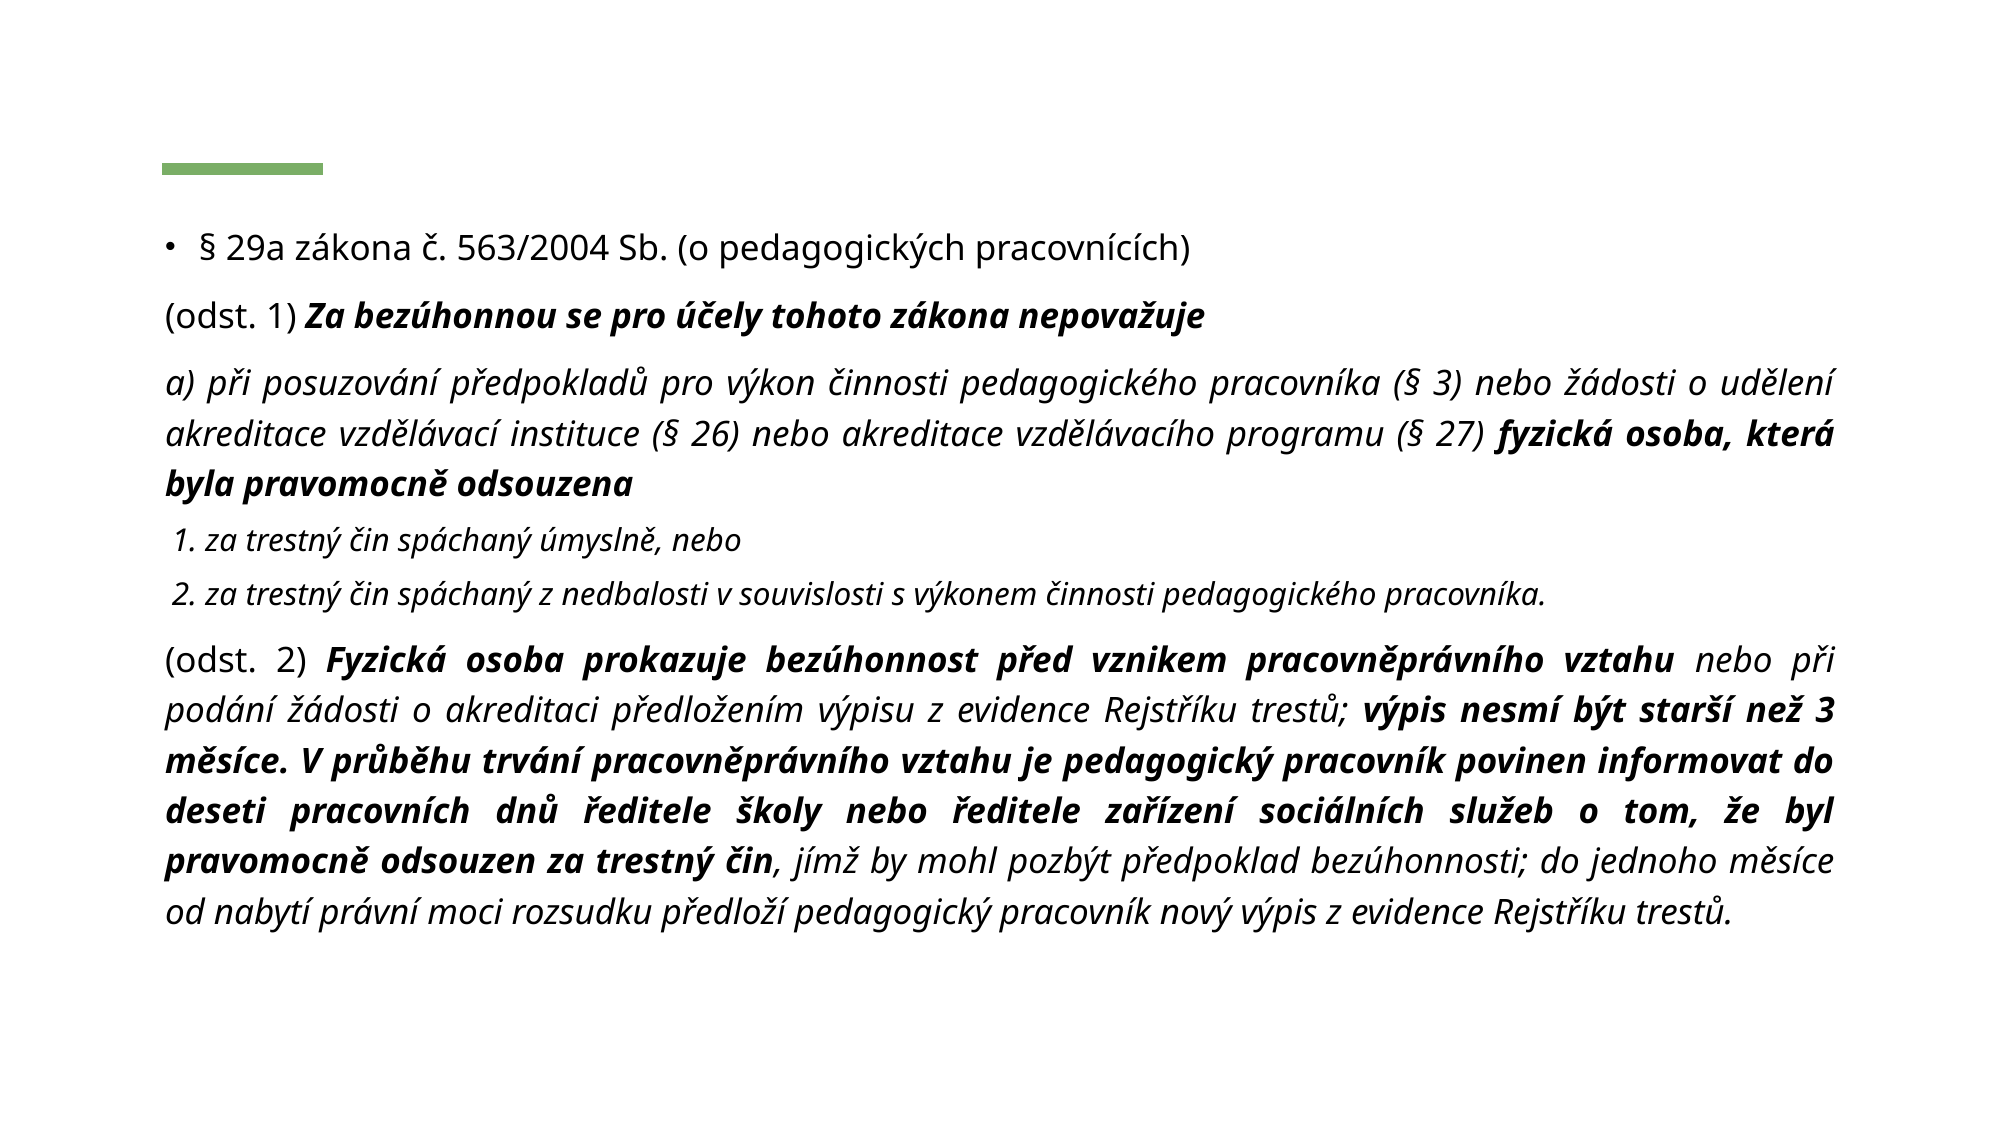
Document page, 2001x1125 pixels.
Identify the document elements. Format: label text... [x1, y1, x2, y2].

list § 29a zákona č. 563/2004 Sb. (o pedagogických pracovnících) (odst. 1) Za bezúhonnou se pro účely tohoto zákona nepovažuje a) při posuzování předpokladů pro výkon činnosti pedagogického pracovníka (§ 3) nebo žádosti o udělení akreditace vzdělávací instituce (§ 26) nebo akreditace vzdělávacího programu (§ 27) fyzická osoba, která byla pravomocně odsouzena 1. za trestný čin spáchaný úmyslně, nebo 2. za trestný čin spáchaný z nedbalosti v souvislosti s výkonem činnosti pedagogického pracovníka. (odst. 2) Fyzická osoba prokazuje bezúhonnost před vznikem pracovněprávního vztahu nebo při podání žádosti o akreditaci předložením výpisu z evidence Rejstříku trestů; výpis nesmí být starší než 3 měsíce. V průběhu trvání pracovněprávního vztahu je pedagogický pracovník povinen informovat do deseti pracovních dnů ředitele školy nebo ředitele zařízení sociálních služeb o tom, že byl pravomocně odsouzen za trestný čin, jímž by mohl pozbýt předpoklad bezúhonnosti; do jednoho měsíce od nabytí právní moci rozsudku předloží pedagogický pracovník nový výpis z evidence Rejstříku trestů. [150, 209, 1850, 975]
